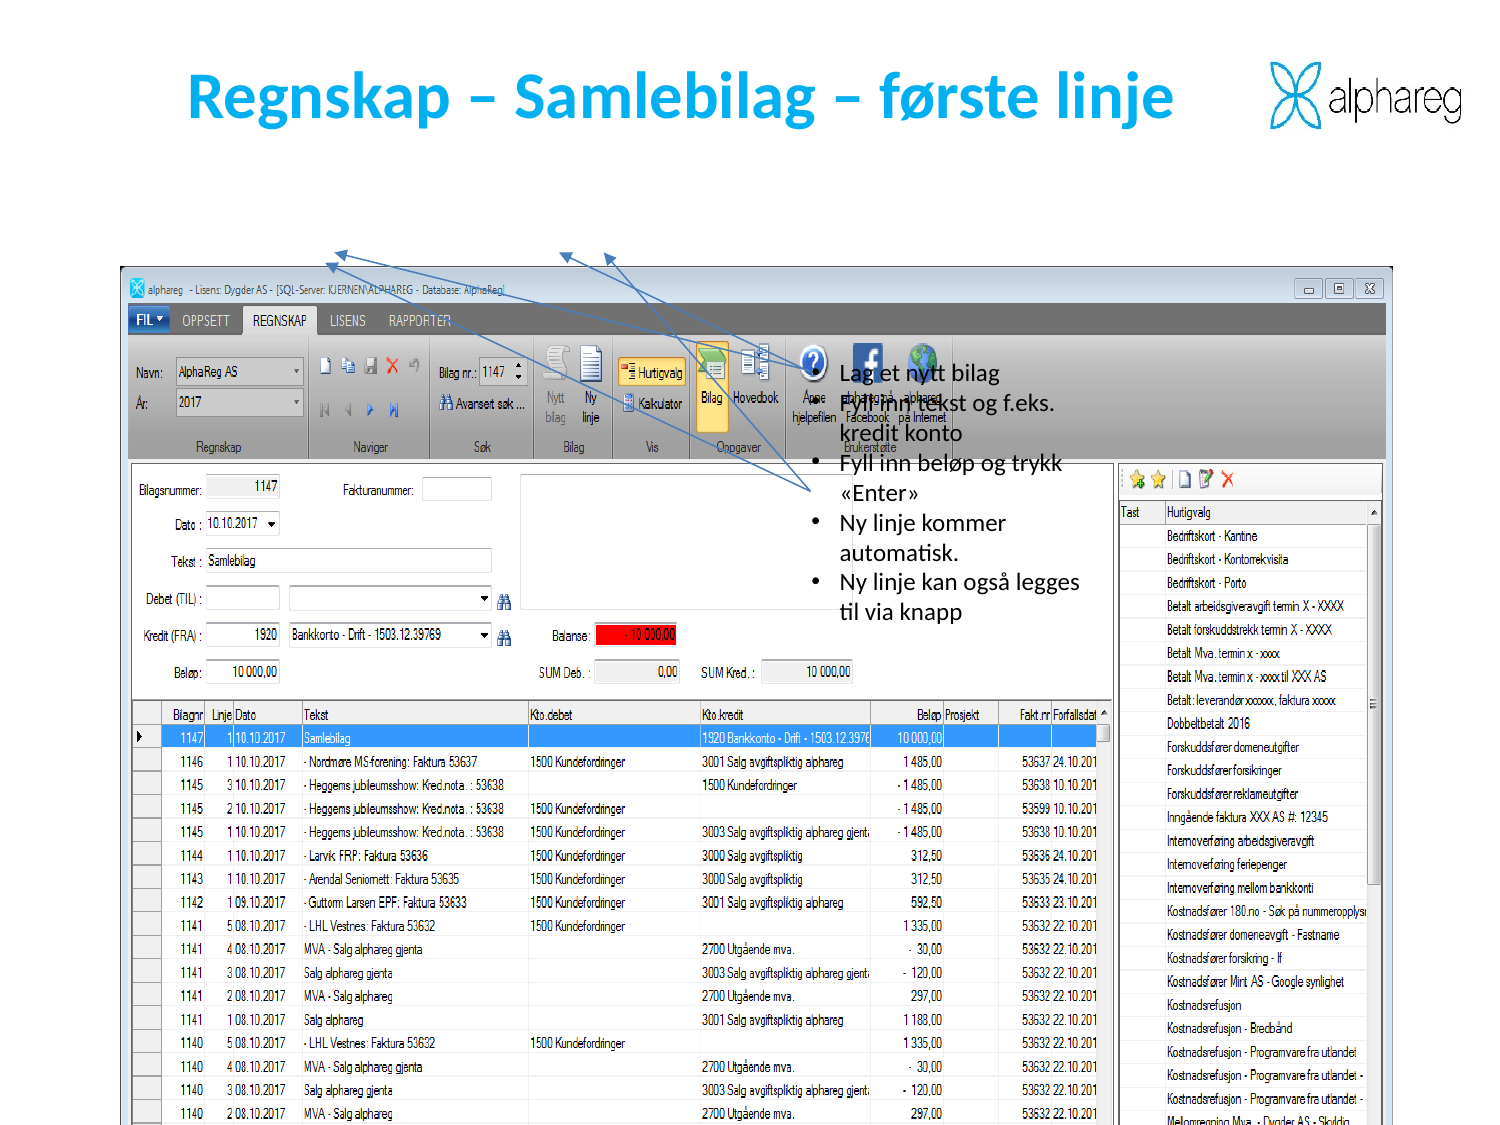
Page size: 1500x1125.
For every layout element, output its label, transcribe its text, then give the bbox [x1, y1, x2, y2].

picture [1268, 58, 1467, 133]
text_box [603, 252, 811, 262]
title Regnskap – Samlebilag – første linje [106, 32, 1257, 151]
picture [120, 266, 1393, 1125]
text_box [324, 262, 811, 492]
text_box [334, 252, 601, 261]
